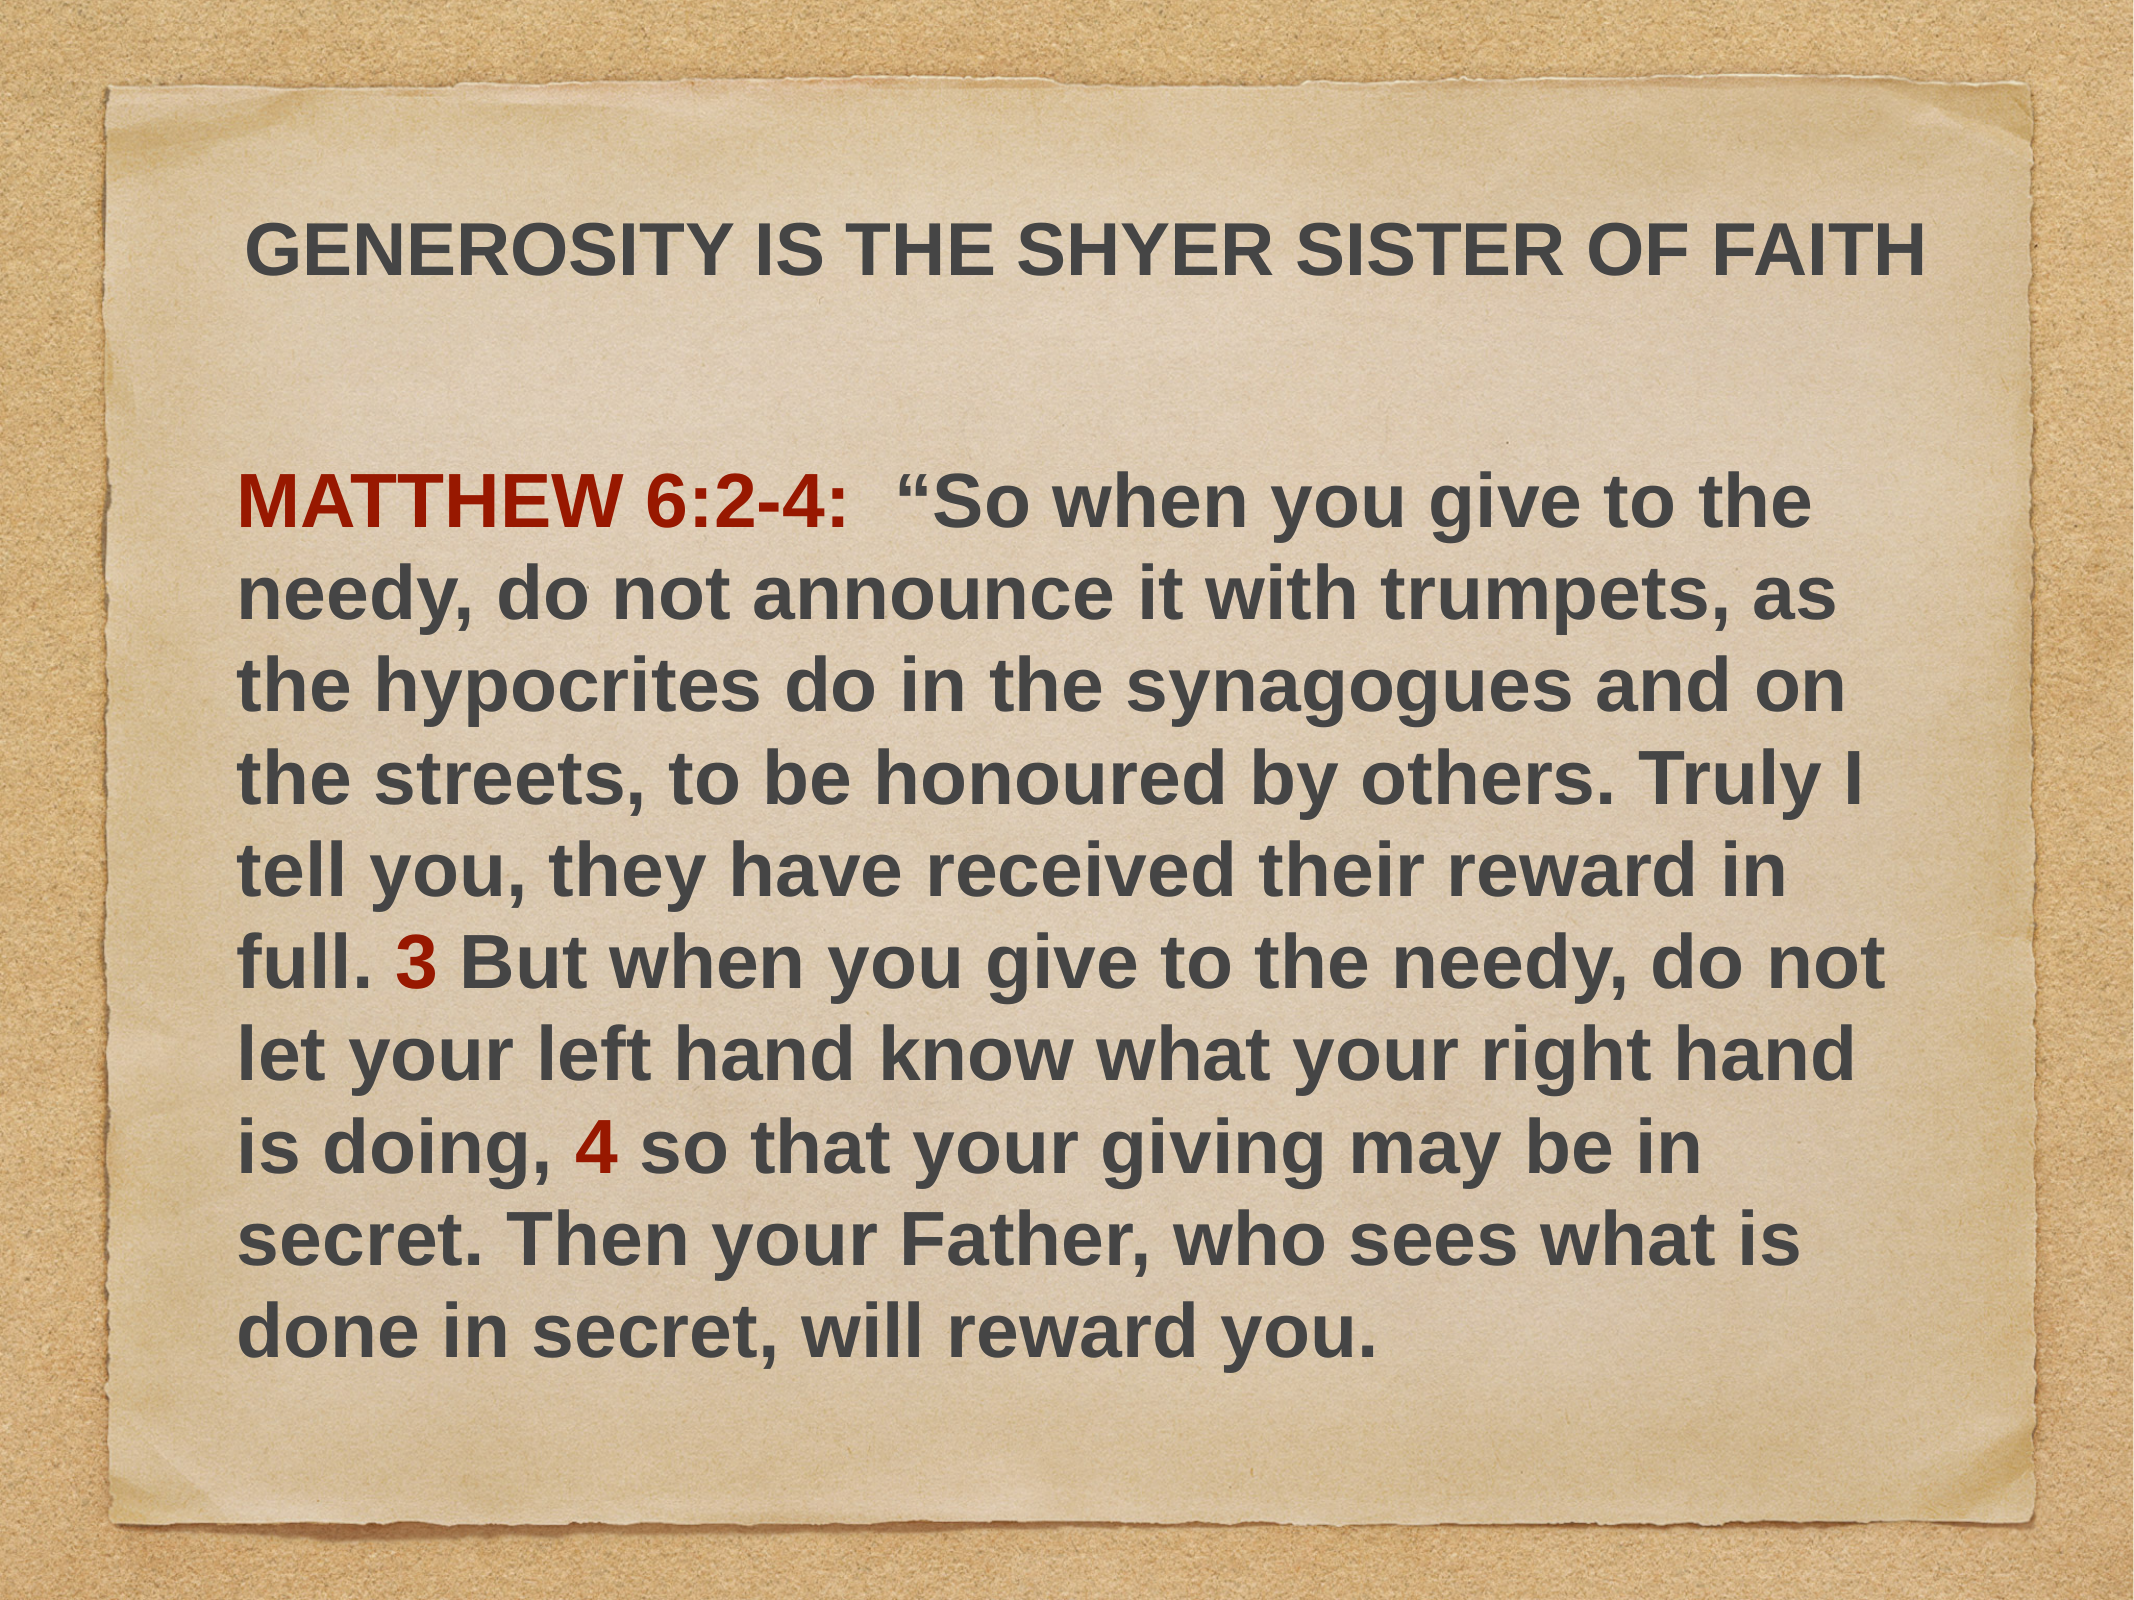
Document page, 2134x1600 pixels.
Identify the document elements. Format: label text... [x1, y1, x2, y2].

subtitle GENEROSITY IS THE SHYER SISTER OF FAITH MATTHEW 6:2-4: “So when you give to the needy, do not announce it with trumpets, as the hypocrites do in the synagogues and on the streets, to be honoured by others. Truly I tell you, they have received their reward in full. 3 But when you give to the needy, do not let your left hand know what your right hand is doing, 4 so that your giving may be in secret. Then your Father, who sees what is done in secret, will reward you. [228, 191, 1946, 1470]
picture [0, 0, 2134, 1600]
